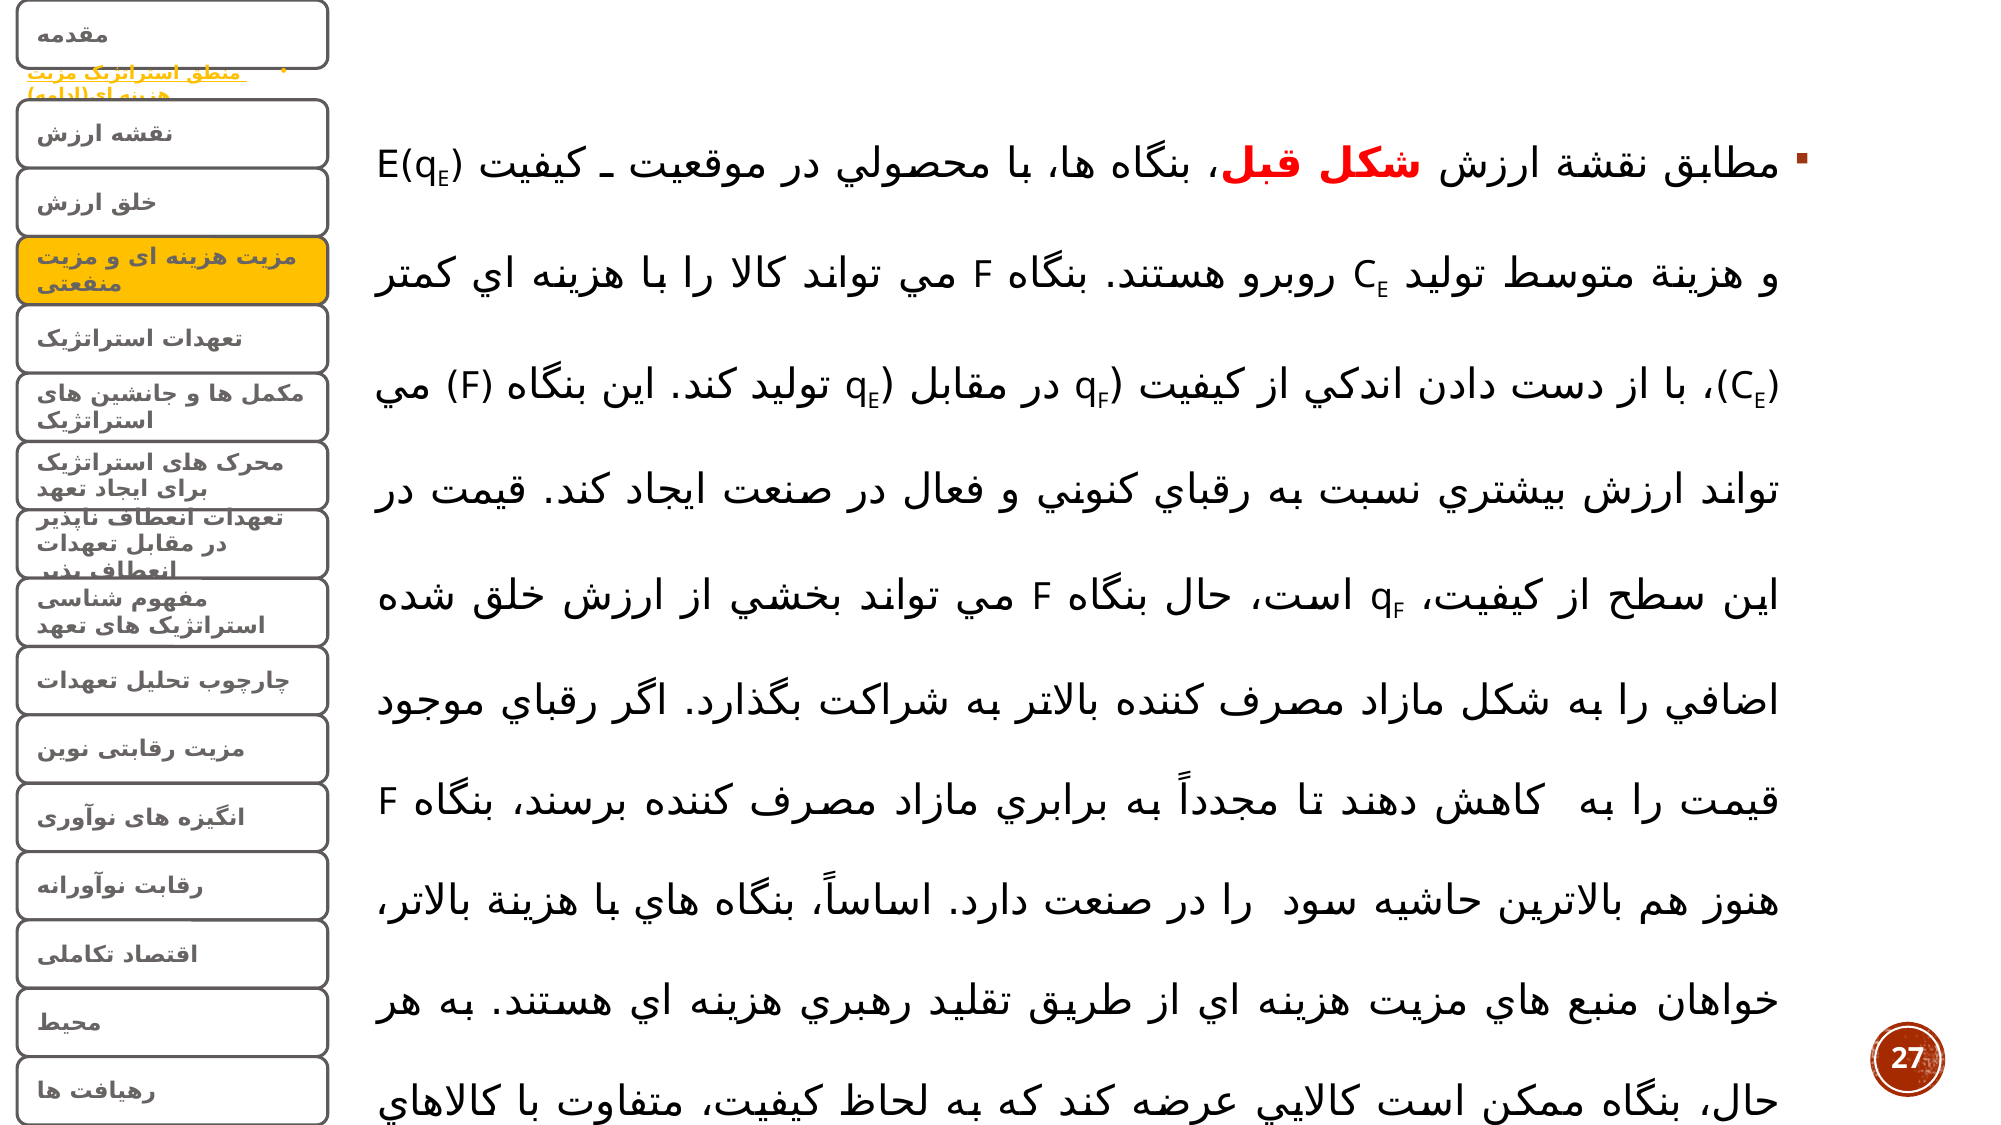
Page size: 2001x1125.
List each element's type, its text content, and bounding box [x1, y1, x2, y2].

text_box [21, 4, 325, 1122]
list مطابق نقشة ارزش شكل قبل، بنگاه ها، با محصولي در موقعيت ـ كيفيت (qE)E و هزينة متوسط توليد CE روبرو هستند. بنگاه F مي تواند كالا را با هزينه اي كمتر (CE)، با از دست دادن اندكي از كيفيت (qF در مقابل (qE توليد كند. اين بنگاه (F) مي تواند ارزش بيشتري نسبت به رقباي كنوني و فعال در صنعت ايجاد كند. قيمت در اين سطح از كيفيت، qF است، حال بنگاه F مي تواند بخشي از ارزش خلق شده اضافي را به شكل مازاد مصرف كننده بالاتر به شراكت بگذارد. اگر رقباي موجود قيمت را به كاهش دهند تا مجدداً به برابري مازاد مصرف كننده برسند، بنگاه F هنوز هم بالاترين حاشيه سود را در صنعت دارد. اساساً، بنگاه هاي با هزينة بالاتر، خواهان منبع هاي مزيت هزينه اي از طريق تقليد رهبري هزينه اي هستند. به هر حال، بنگاه ممكن است كالايي عرضه كند كه به لحاظ كيفيت، متفاوت با كالاهاي رقبا باشد. [359, 72, 1826, 1013]
slide_number 27 [1855, 1028, 1961, 1089]
